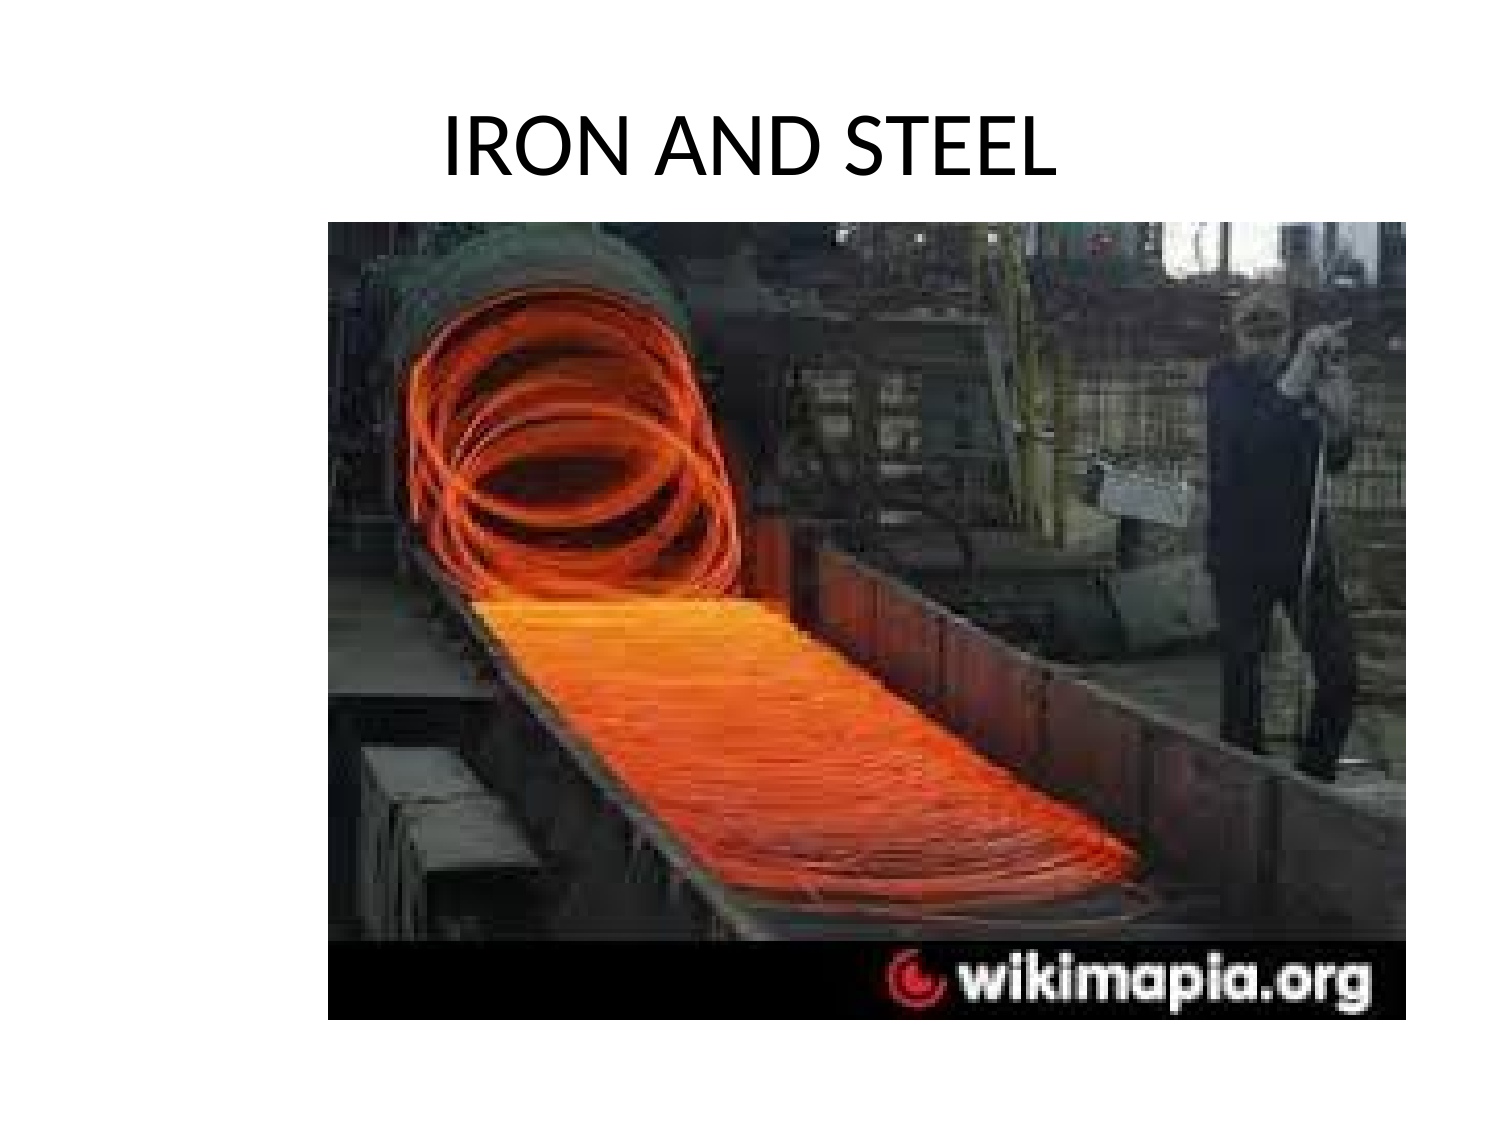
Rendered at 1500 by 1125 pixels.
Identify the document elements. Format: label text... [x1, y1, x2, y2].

title IRON AND STEEL [75, 45, 1425, 233]
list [327, 222, 1406, 1020]
